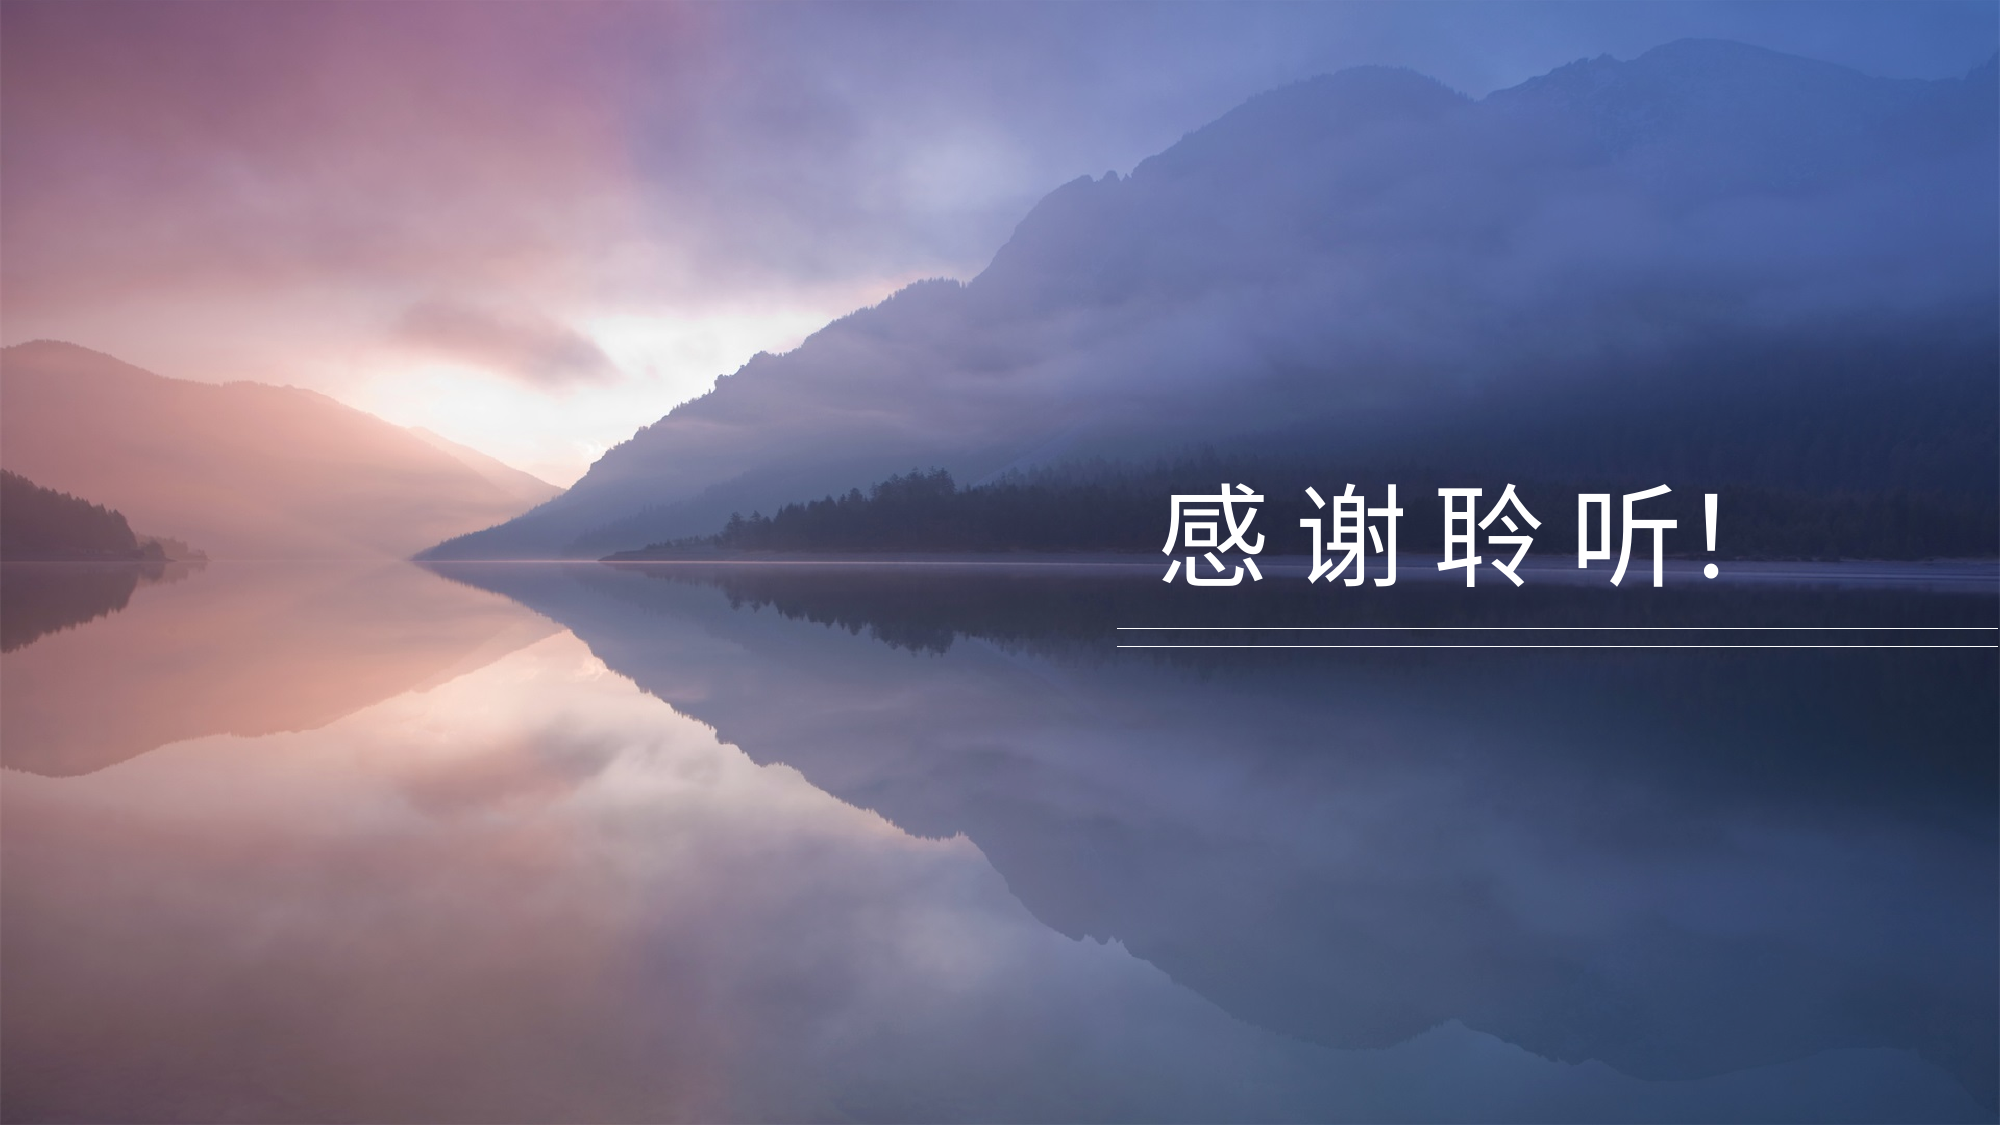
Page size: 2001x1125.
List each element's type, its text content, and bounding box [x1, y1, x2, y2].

picture [0, 0, 2000, 1125]
text_box 感 谢 聆 听！ [1123, 459, 1830, 609]
